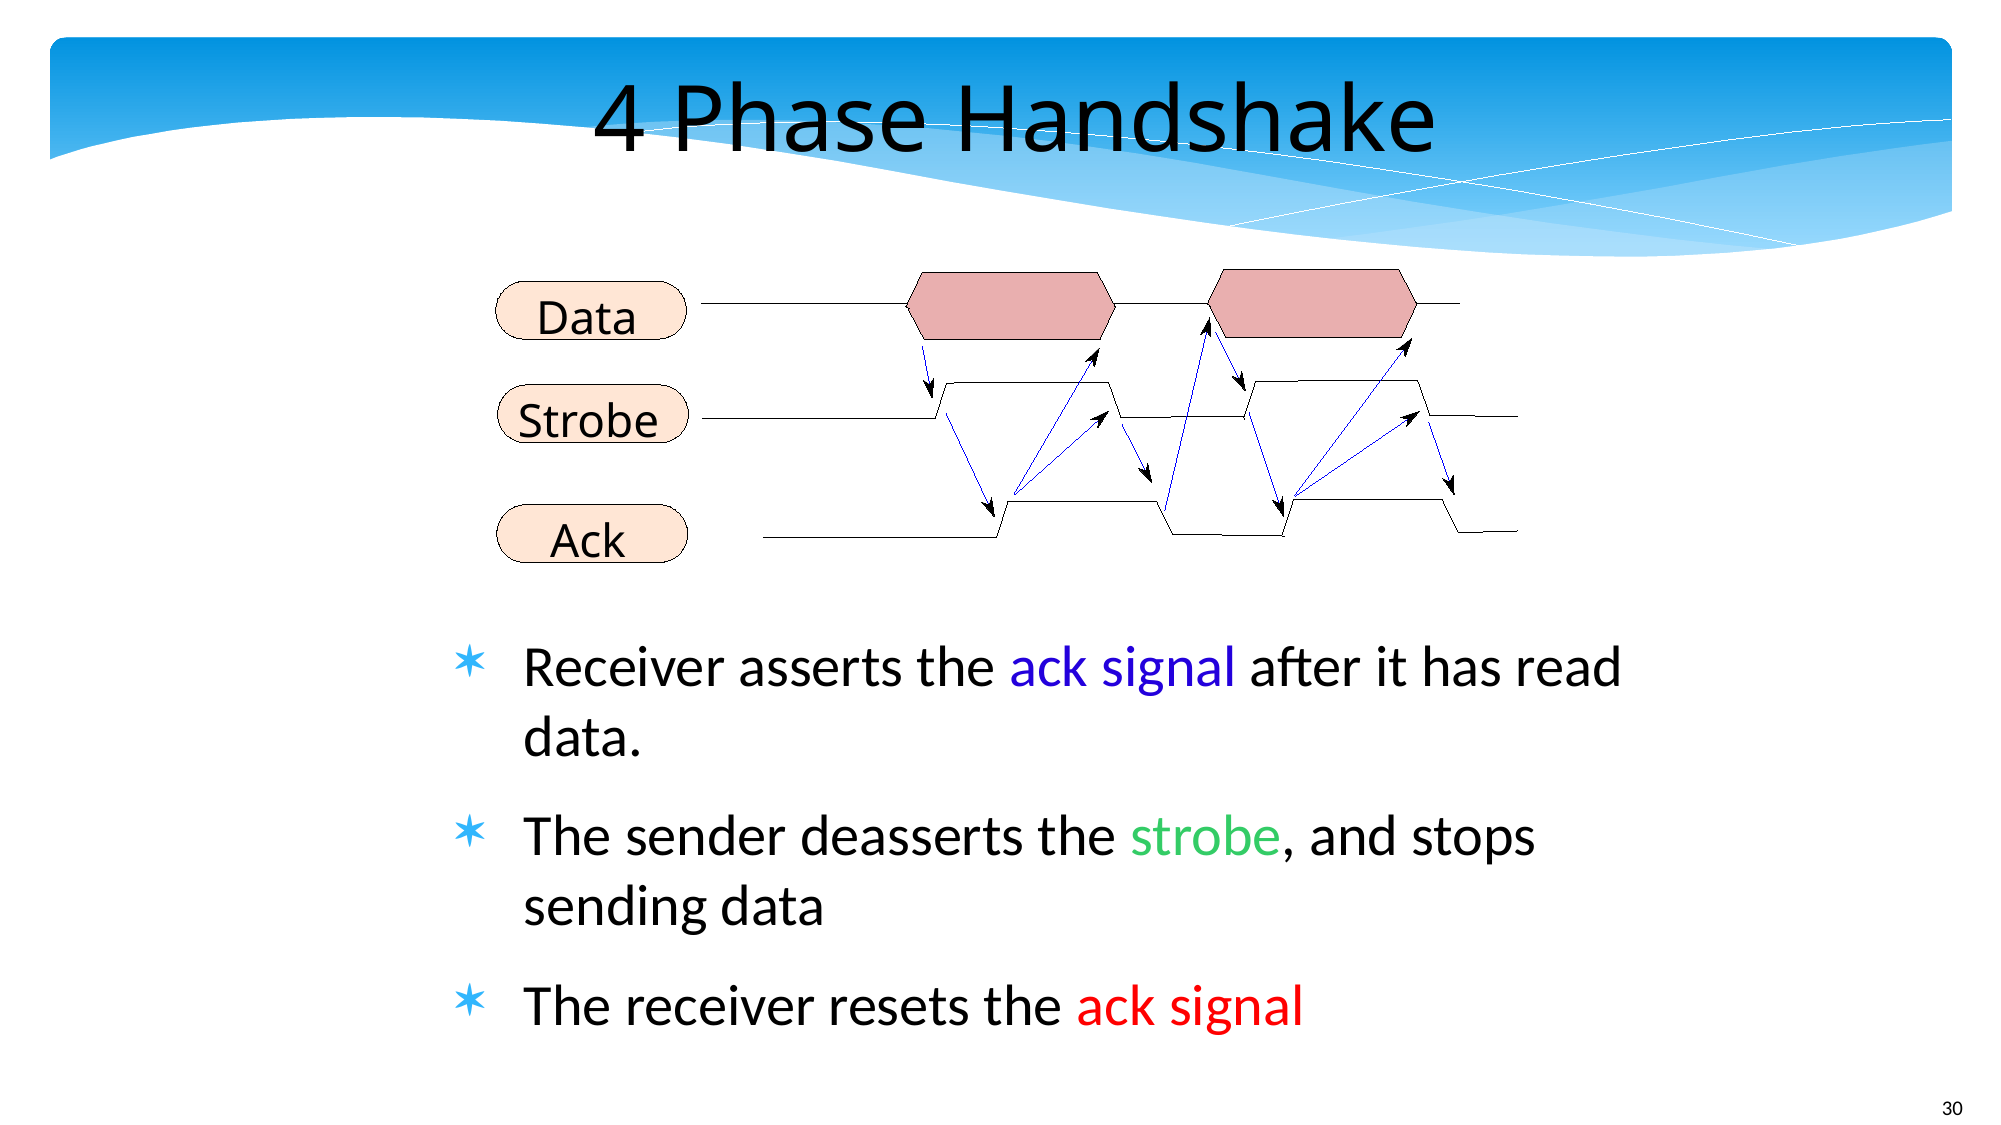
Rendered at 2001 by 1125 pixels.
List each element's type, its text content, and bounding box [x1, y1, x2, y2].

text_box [474, 249, 1537, 576]
title 4 Phase Handshake [408, 37, 1625, 192]
list Receiver asserts the ack signal after it has read data. The sender deasserts the strobe, and stops sending data The receiver resets the ack signal [437, 628, 1655, 1025]
